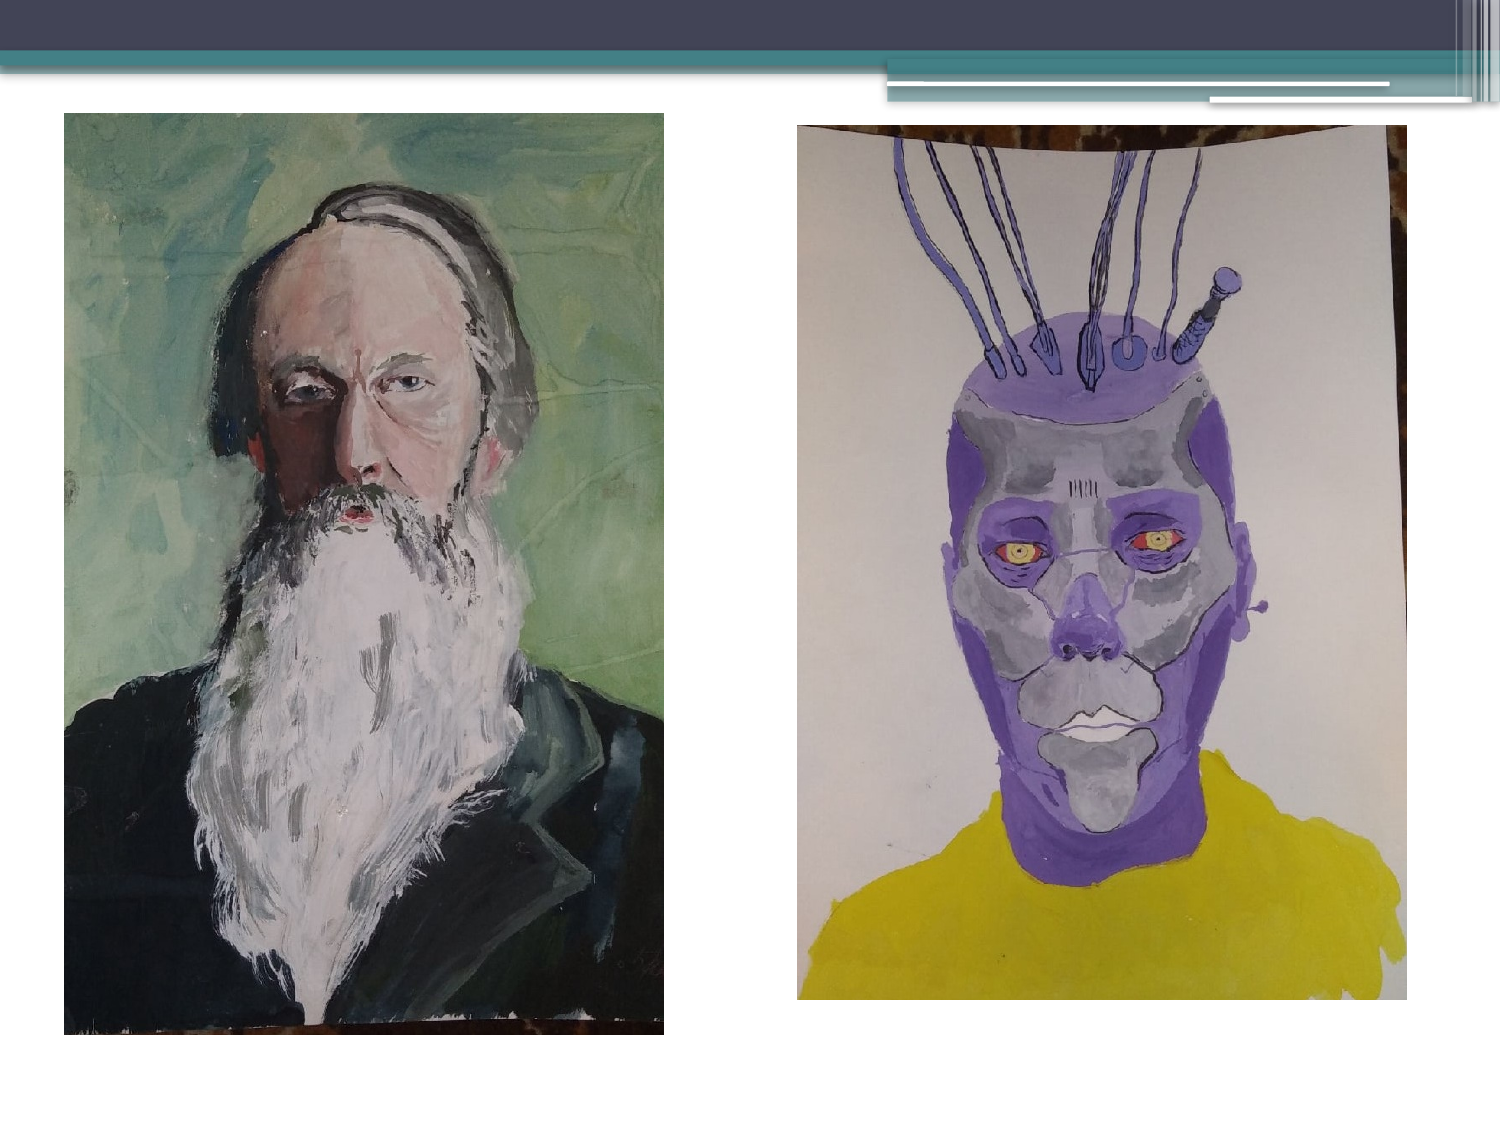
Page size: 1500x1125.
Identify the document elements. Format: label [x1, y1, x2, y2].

picture [64, 113, 664, 1036]
picture [796, 125, 1407, 1000]
